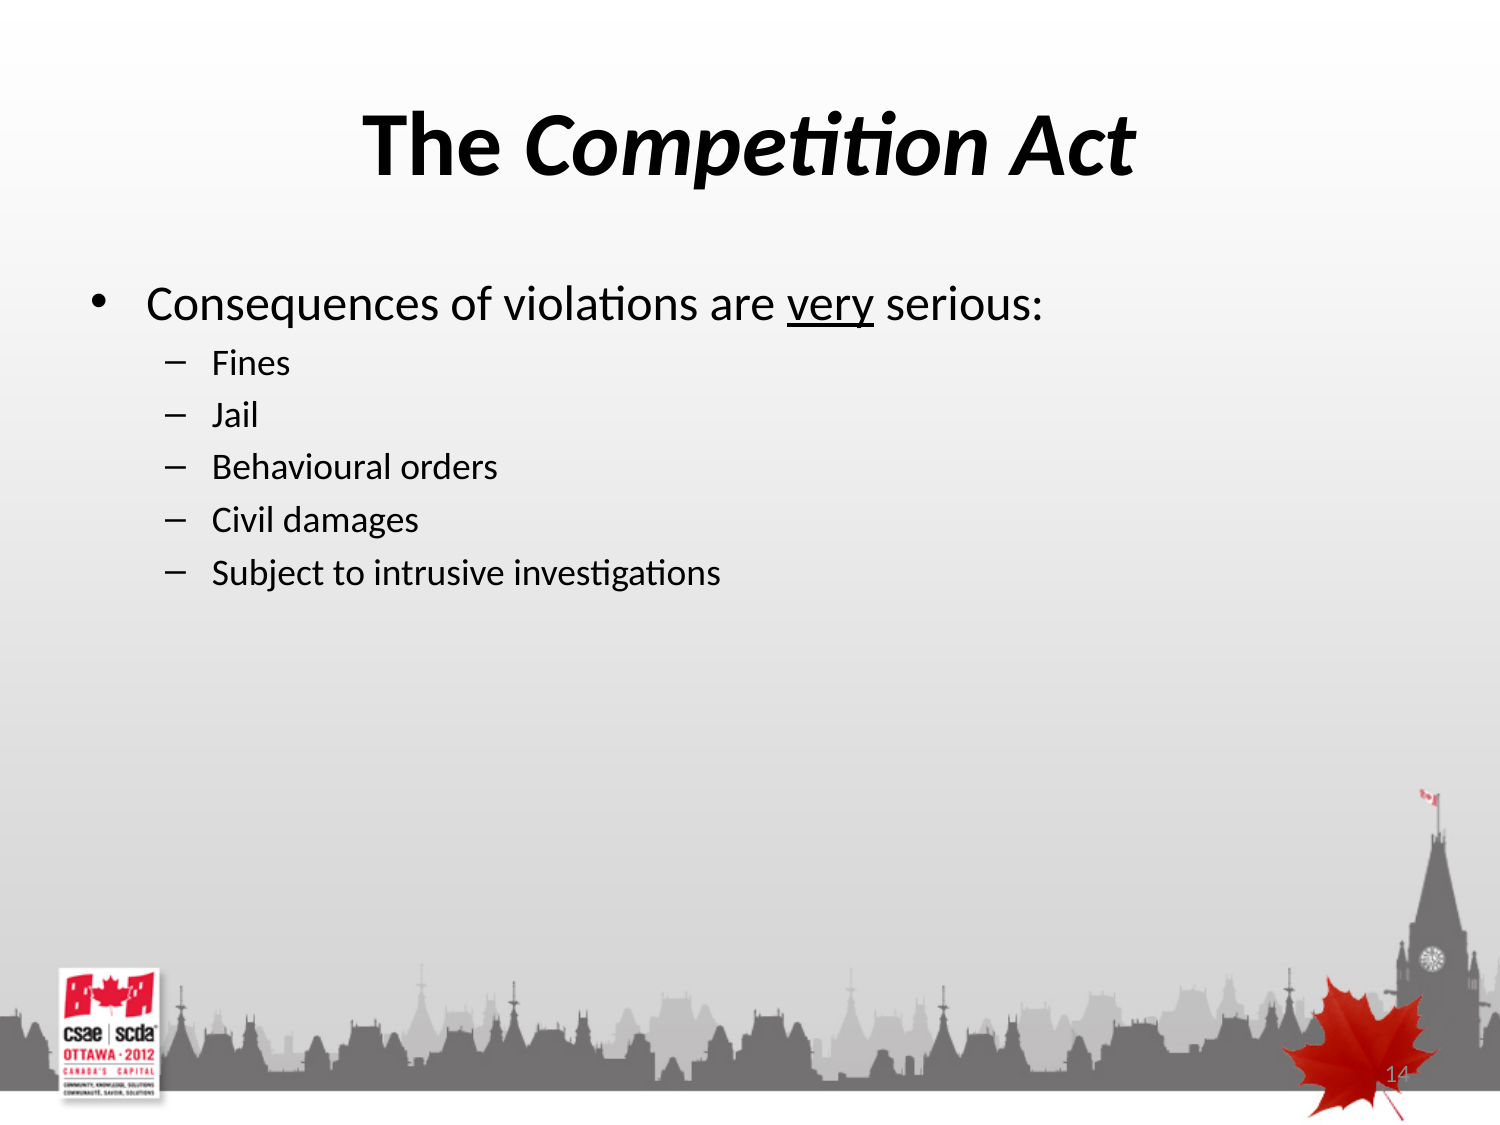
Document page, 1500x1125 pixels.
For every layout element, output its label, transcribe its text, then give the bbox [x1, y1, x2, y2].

picture [0, 0, 1500, 1125]
list Consequences of violations are very serious: Fines Jail Behavioural orders Civil damages Subject to intrusive investigations [75, 262, 1425, 1005]
slide_number 14 [1074, 1042, 1425, 1103]
title The Competition Act [75, 45, 1425, 233]
